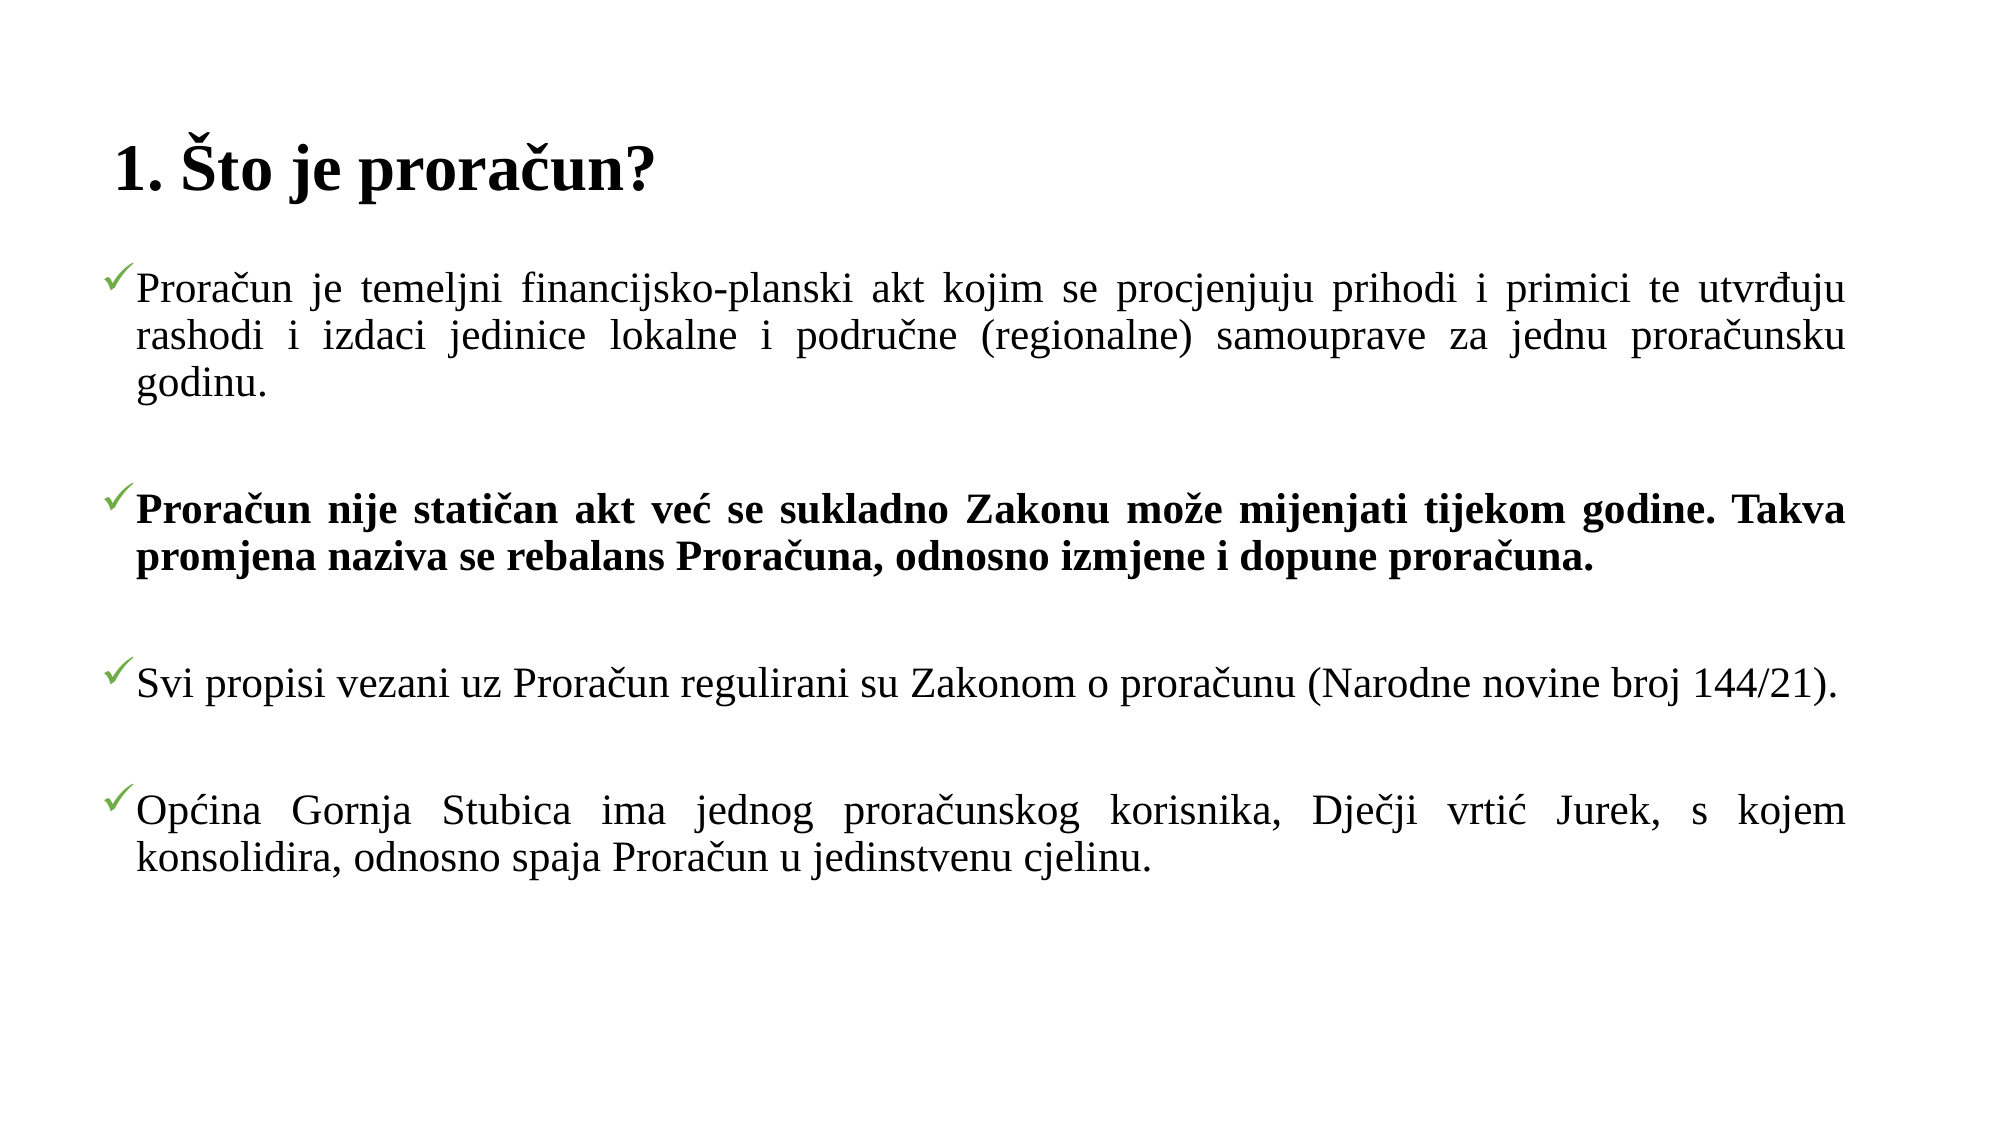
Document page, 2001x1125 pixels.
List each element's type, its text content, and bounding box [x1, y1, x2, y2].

title 1. Što je proračun? [99, 59, 1863, 257]
list Proračun je temeljni financijsko-planski akt kojim se procjenjuju prihodi i primici te utvrđuju rashodi i izdaci jedinice lokalne i područne (regionalne) samouprave za jednu proračunsku godinu. Proračun nije statičan akt već se sukladno Zakonu može mijenjati tijekom godine. Takva promjena naziva se rebalans Proračuna, odnosno izmjene i dopune proračuna. Svi propisi vezani uz Proračun regulirani su Zakonom o proračunu (Narodne novine broj 144/21). Općina Gornja Stubica ima jednog proračunskog korisnika, Dječji vrtić Jurek, s kojem konsolidira, odnosno spaja Proračun u jedinstvenu cjelinu. [85, 257, 1863, 908]
